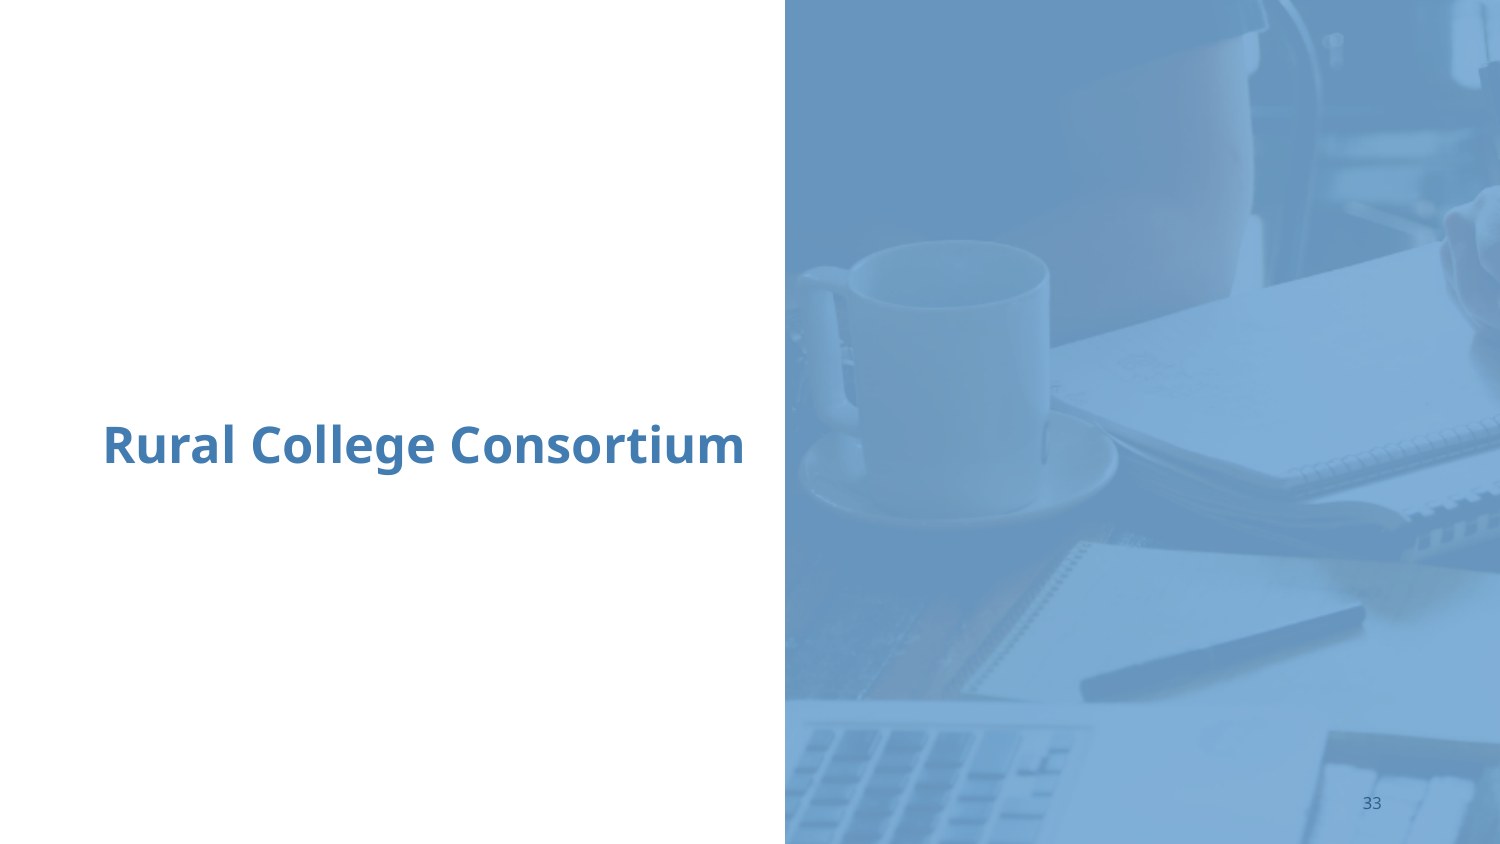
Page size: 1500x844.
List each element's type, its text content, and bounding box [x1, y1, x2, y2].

slide_number 20 [785, 0, 1500, 844]
title Rural College Consortium [87, 361, 774, 483]
slide_number 33 [1059, 782, 1397, 827]
